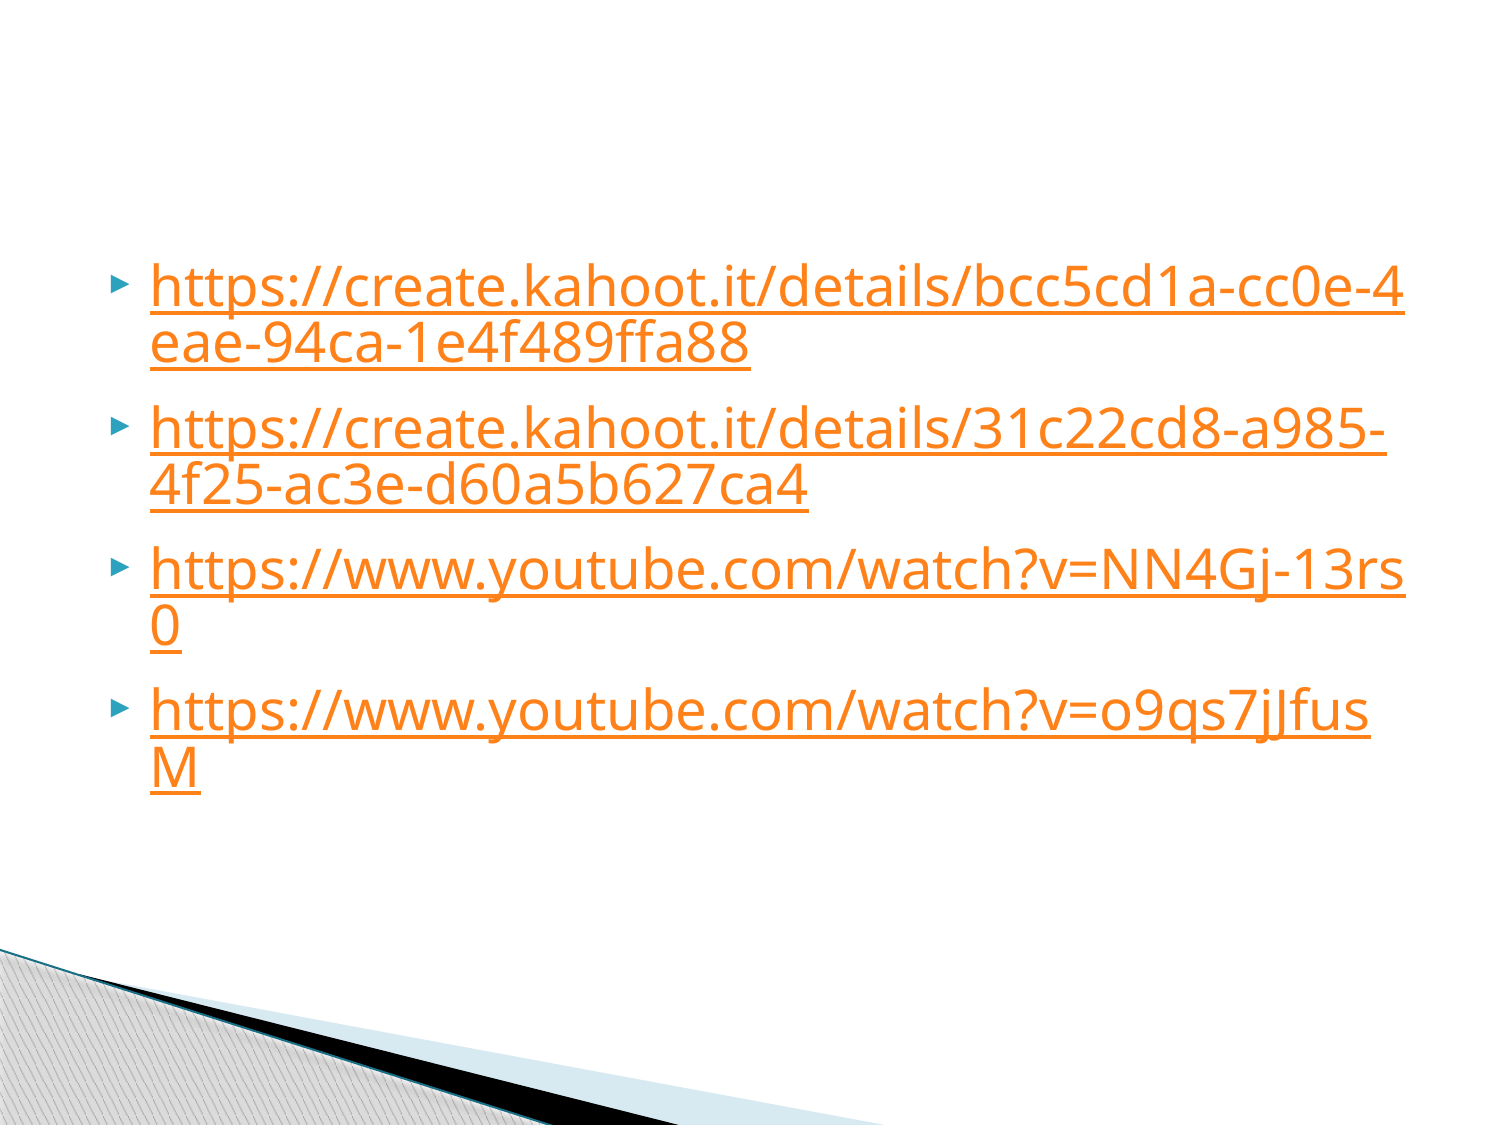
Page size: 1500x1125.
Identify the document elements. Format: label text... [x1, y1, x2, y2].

list https://create.kahoot.it/details/bcc5cd1a-cc0e-4eae-94ca-1e4f489ffa88 https://create.kahoot.it/details/31c22cd8-a985-4f25-ac3e-d60a5b627ca4 https://www.youtube.com/watch?v=NN4Gj-13rs0 https://www.youtube.com/watch?v=o9qs7jJfusM [75, 243, 1425, 986]
